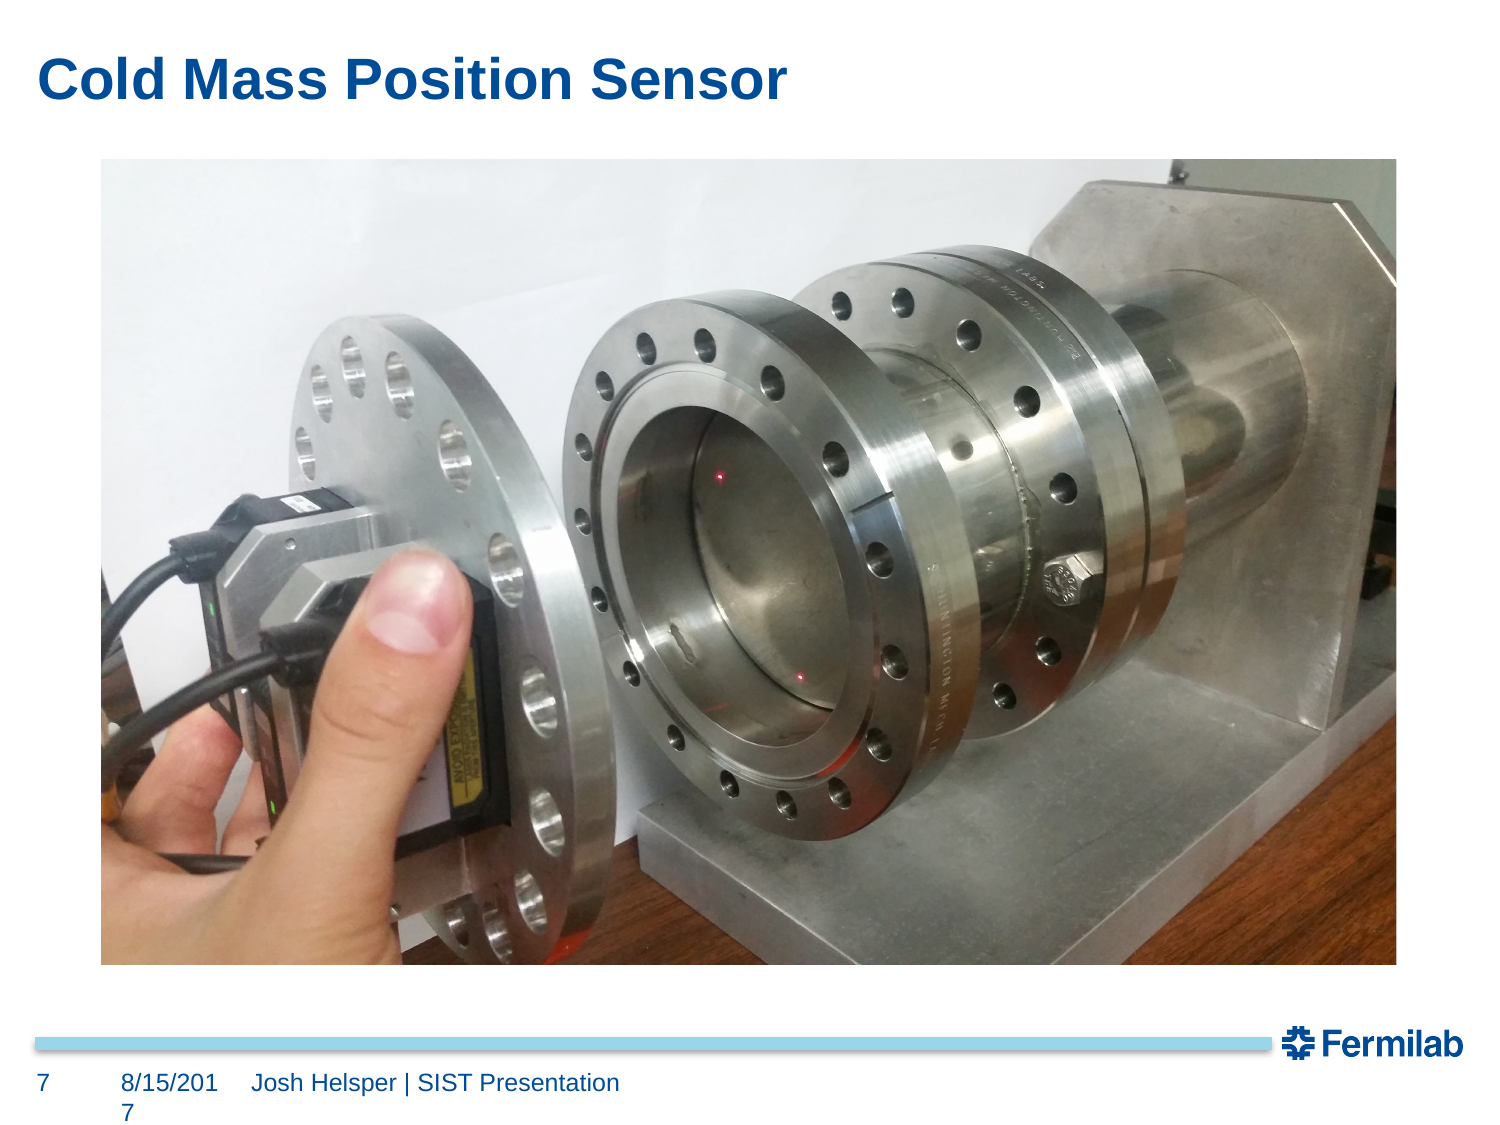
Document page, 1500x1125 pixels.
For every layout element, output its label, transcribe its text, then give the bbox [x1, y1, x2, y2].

footer Josh Helsper | SIST Presentation [251, 1066, 1279, 1107]
picture [100, 159, 1397, 965]
picture [1282, 1026, 1463, 1060]
title Cold Mass Position Sensor [37, 41, 1463, 112]
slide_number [120, 1066, 232, 1107]
slide_number 7 [36, 1066, 105, 1106]
list [37, 159, 1461, 990]
